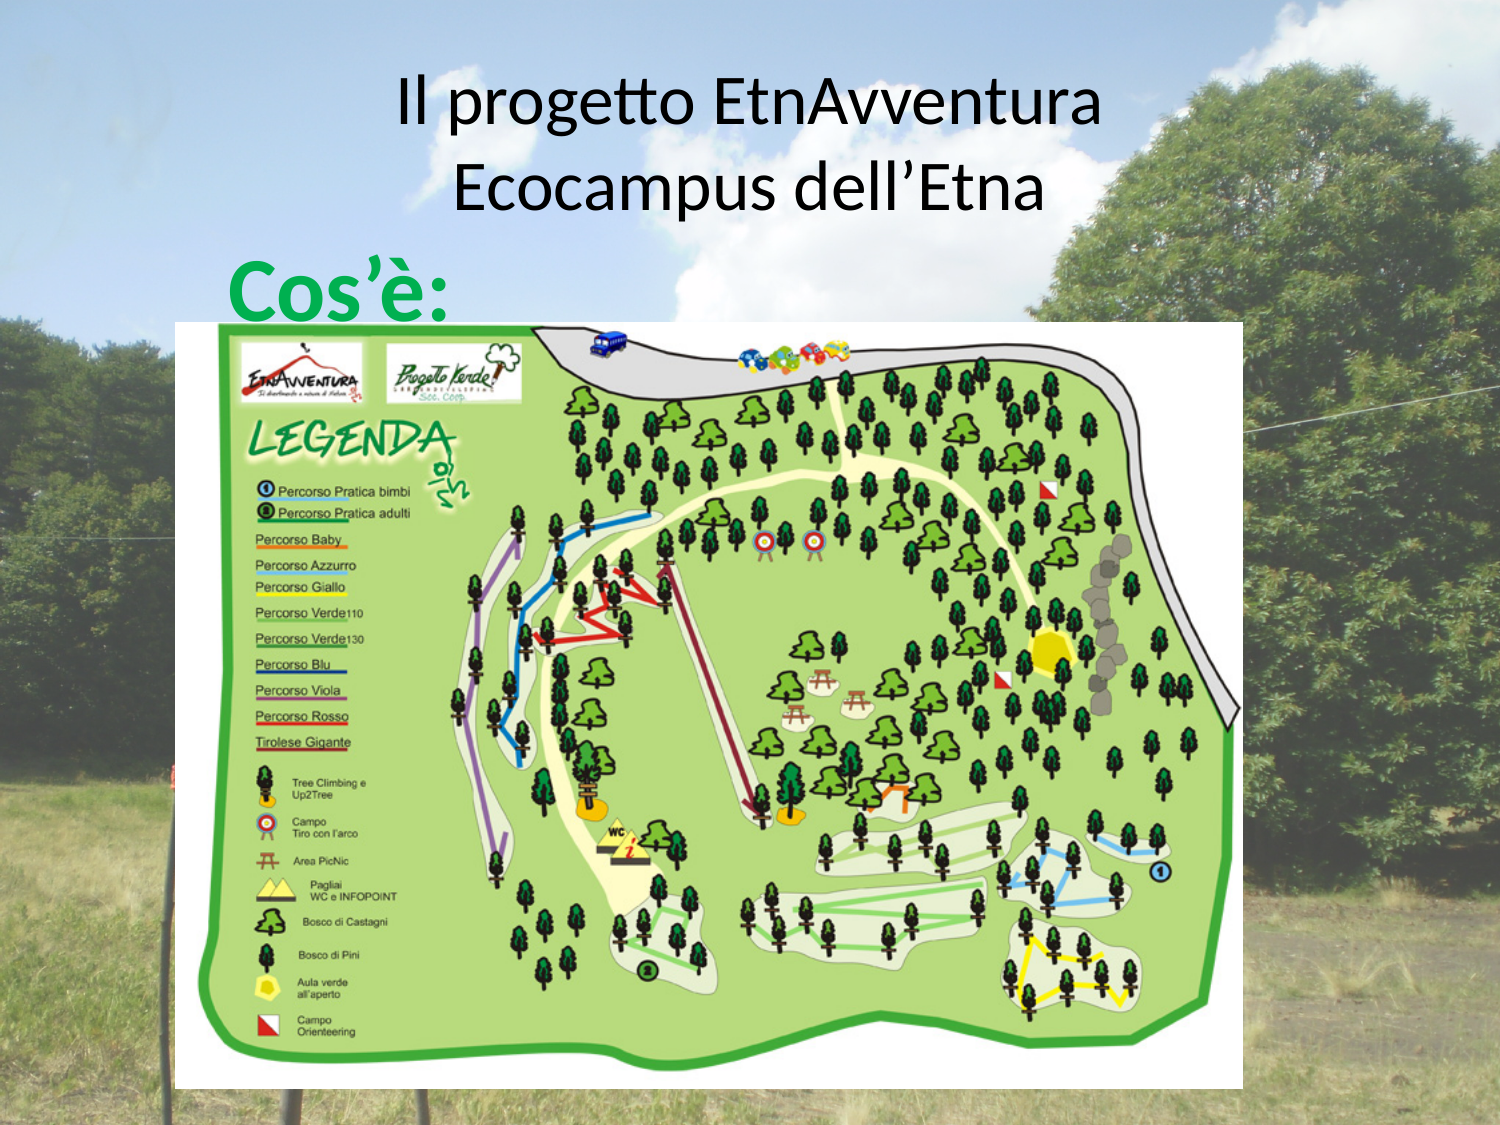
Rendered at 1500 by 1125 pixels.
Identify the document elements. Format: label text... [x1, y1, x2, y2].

text_box Cos’è: [82, 222, 598, 348]
picture [175, 322, 1243, 1089]
title Il progetto EtnAvventura Ecocampus dell’Etna [75, 45, 1425, 233]
